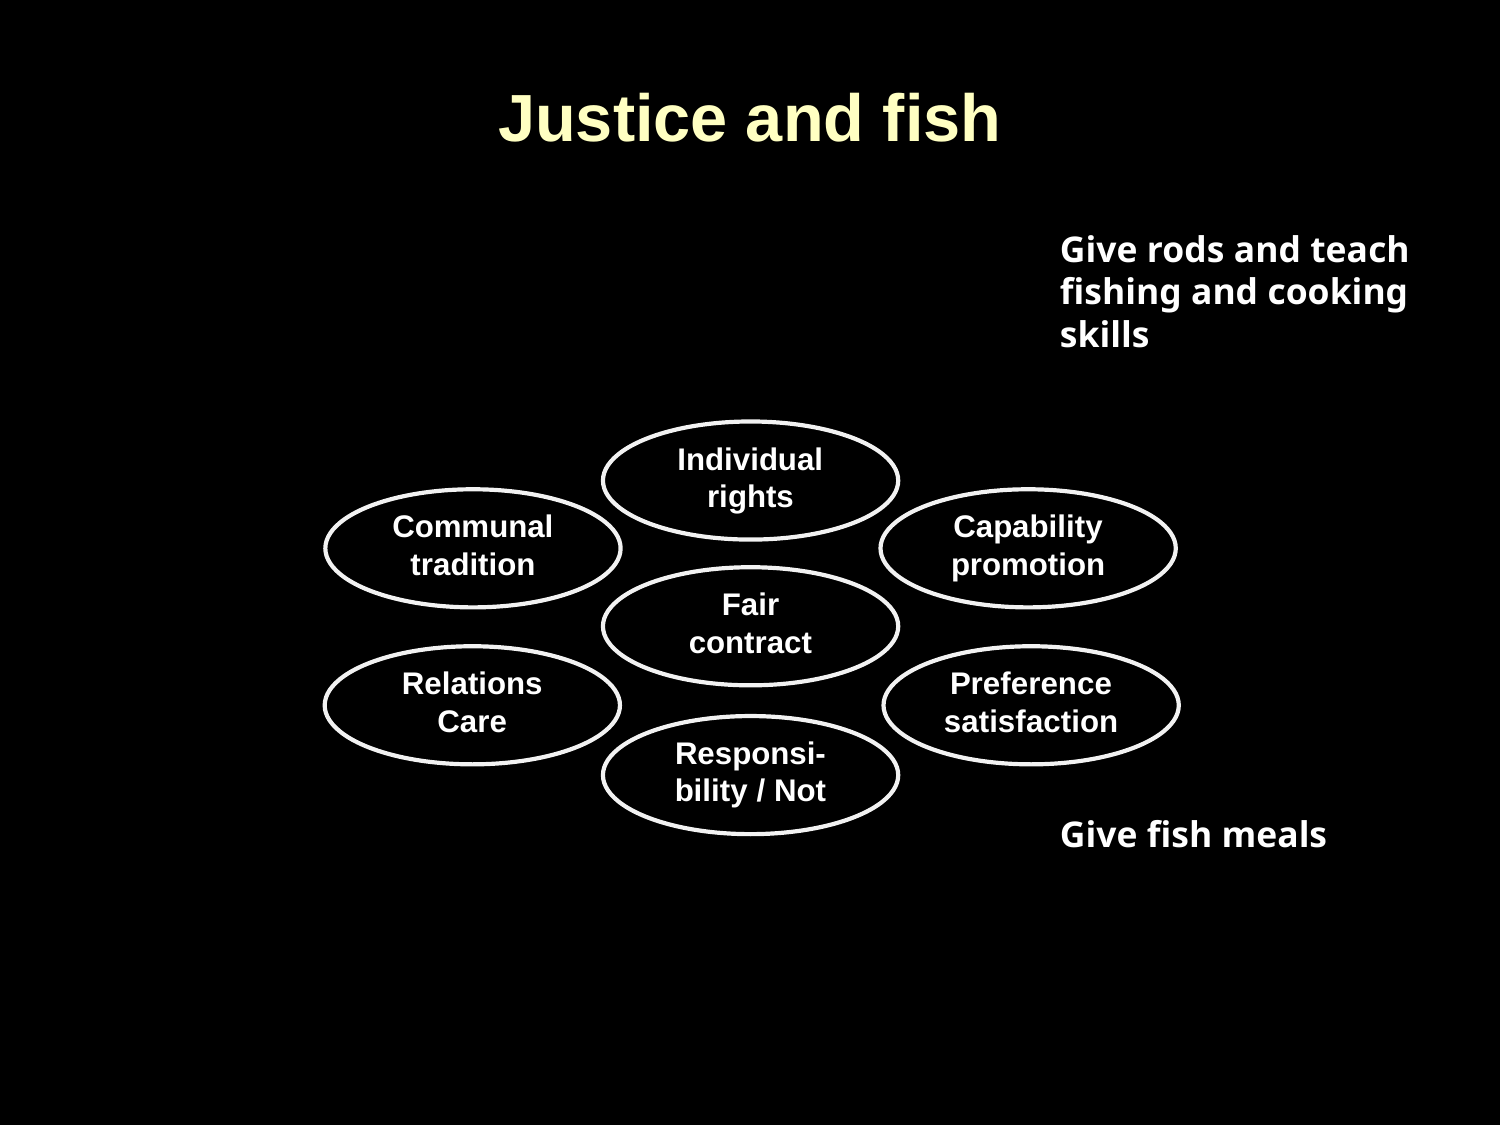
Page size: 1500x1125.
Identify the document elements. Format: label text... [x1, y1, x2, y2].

title Justice and fish [0, 20, 1500, 209]
text_box Give fish meals [1045, 804, 1495, 862]
text_box Give rods and teach fishing and cooking skills [1045, 219, 1495, 362]
text_box Capability promotion [880, 489, 1176, 608]
text_box Individual rights [602, 421, 899, 540]
text_box Responsi-bility / Not [602, 716, 899, 835]
text_box Relations Care [324, 646, 620, 765]
text_box Preference satisfaction [883, 646, 1179, 765]
text_box Communal tradition [325, 489, 621, 608]
text_box Fair contract [602, 567, 899, 686]
